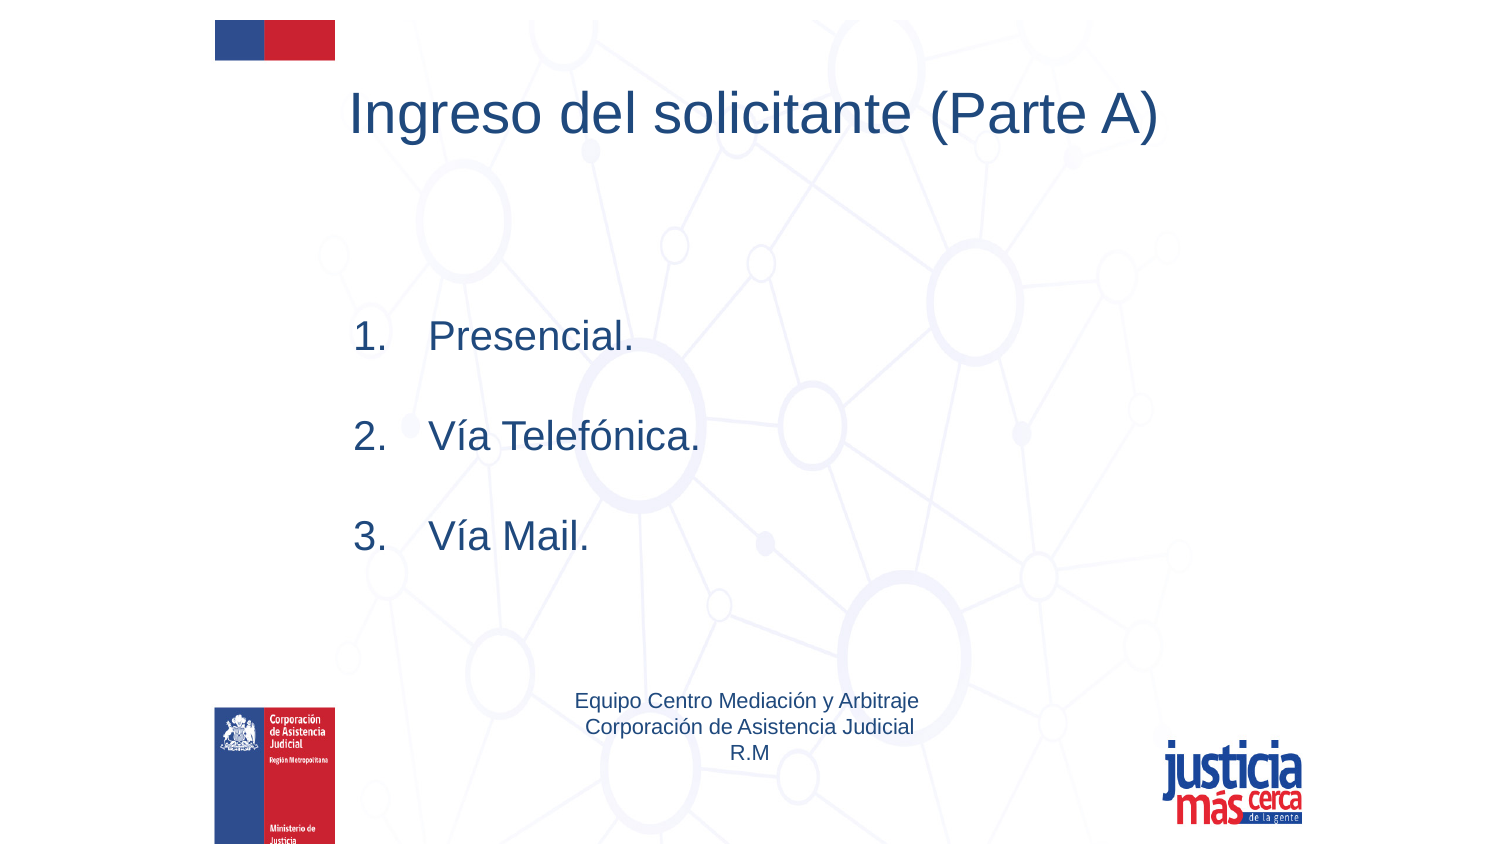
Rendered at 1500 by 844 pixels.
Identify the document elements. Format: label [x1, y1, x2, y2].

picture [191, 19, 1318, 844]
